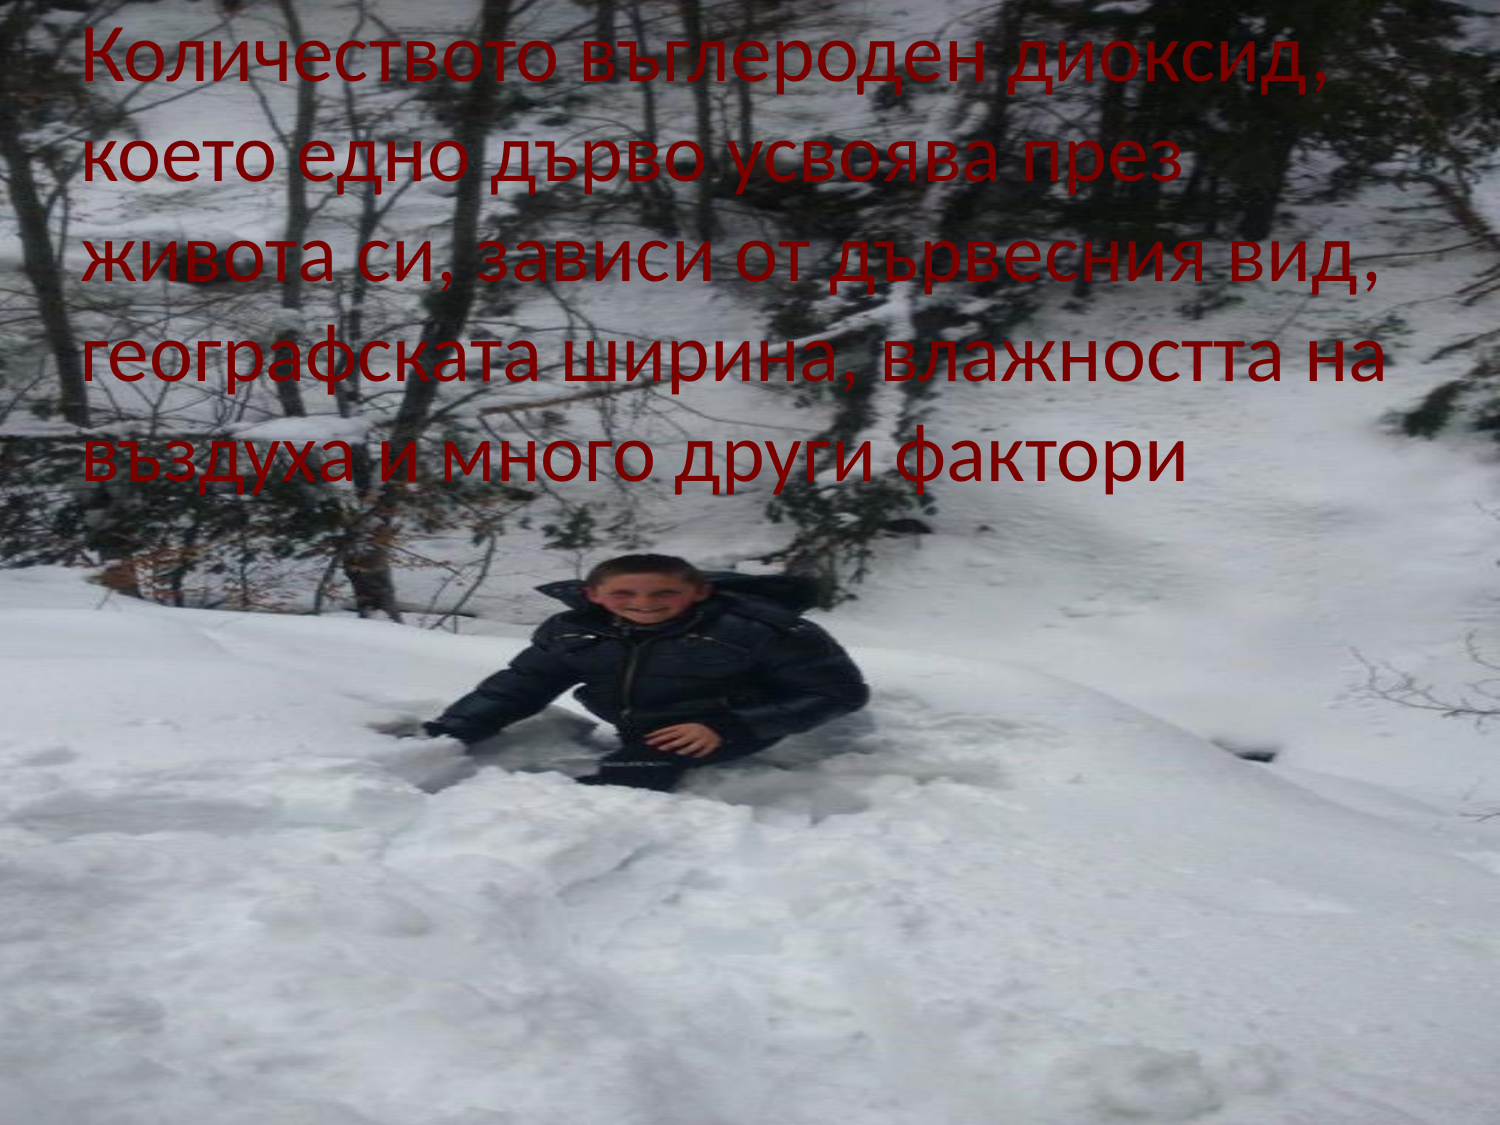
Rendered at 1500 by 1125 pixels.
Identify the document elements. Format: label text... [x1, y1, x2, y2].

picture [0, 0, 1500, 1125]
title Количеството въглероден диоксид, което едно дърво усвоява през живота си, зависи от дървесния вид, географската ширина, влажността на въздуха и много други фактори [64, 0, 1415, 537]
